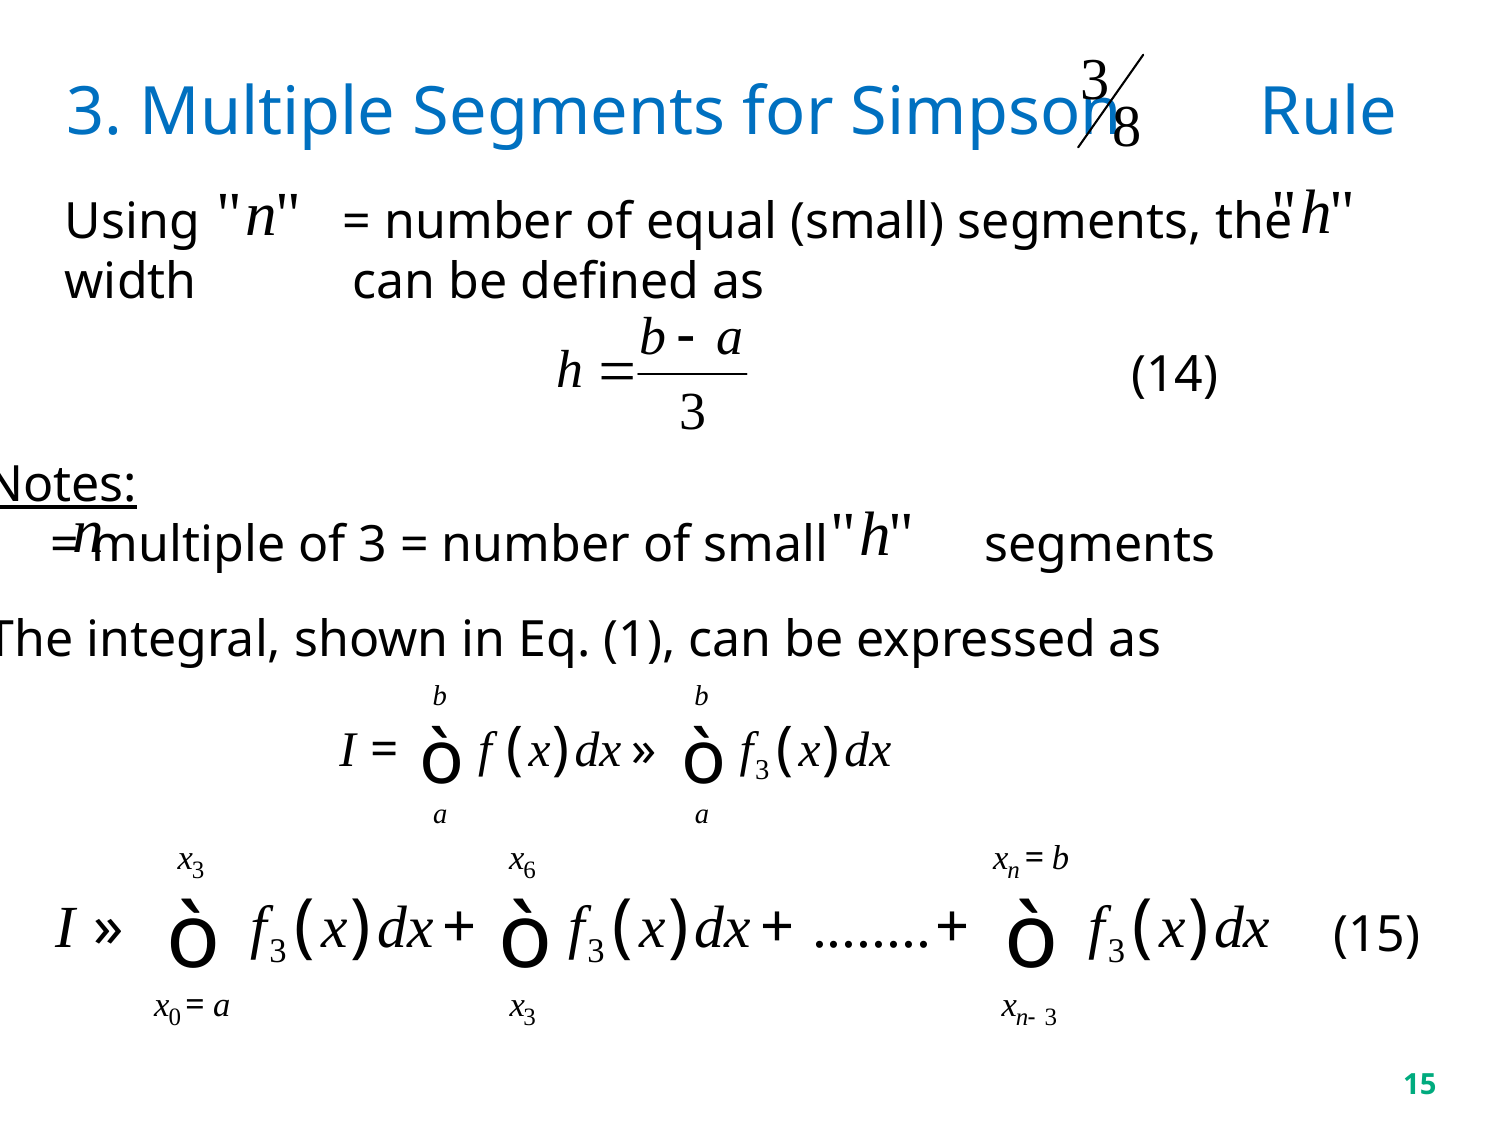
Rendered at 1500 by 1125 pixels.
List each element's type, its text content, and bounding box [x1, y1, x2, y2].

text_box (14) [1116, 334, 1234, 410]
text_box Notes: = multiple of 3 = number of small segments [0, 443, 1231, 579]
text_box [549, 303, 759, 442]
text_box Using = number of equal (small) segments, the width can be defined as [49, 181, 1428, 317]
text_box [44, 832, 1282, 1037]
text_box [826, 501, 922, 569]
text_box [330, 674, 901, 831]
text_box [63, 511, 114, 566]
slide_number 15 [1363, 1049, 1452, 1113]
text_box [1068, 43, 1157, 159]
text_box (15) [1318, 893, 1436, 969]
text_box 3. Multiple Segments for Simpson Rule [1160, 60, 1428, 155]
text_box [212, 181, 308, 249]
text_box 3. Multiple Segments for Simpson Rule [37, 60, 1063, 155]
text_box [1266, 179, 1363, 247]
text_box The integral, shown in Eq. (1), can be expressed as [0, 599, 1177, 675]
